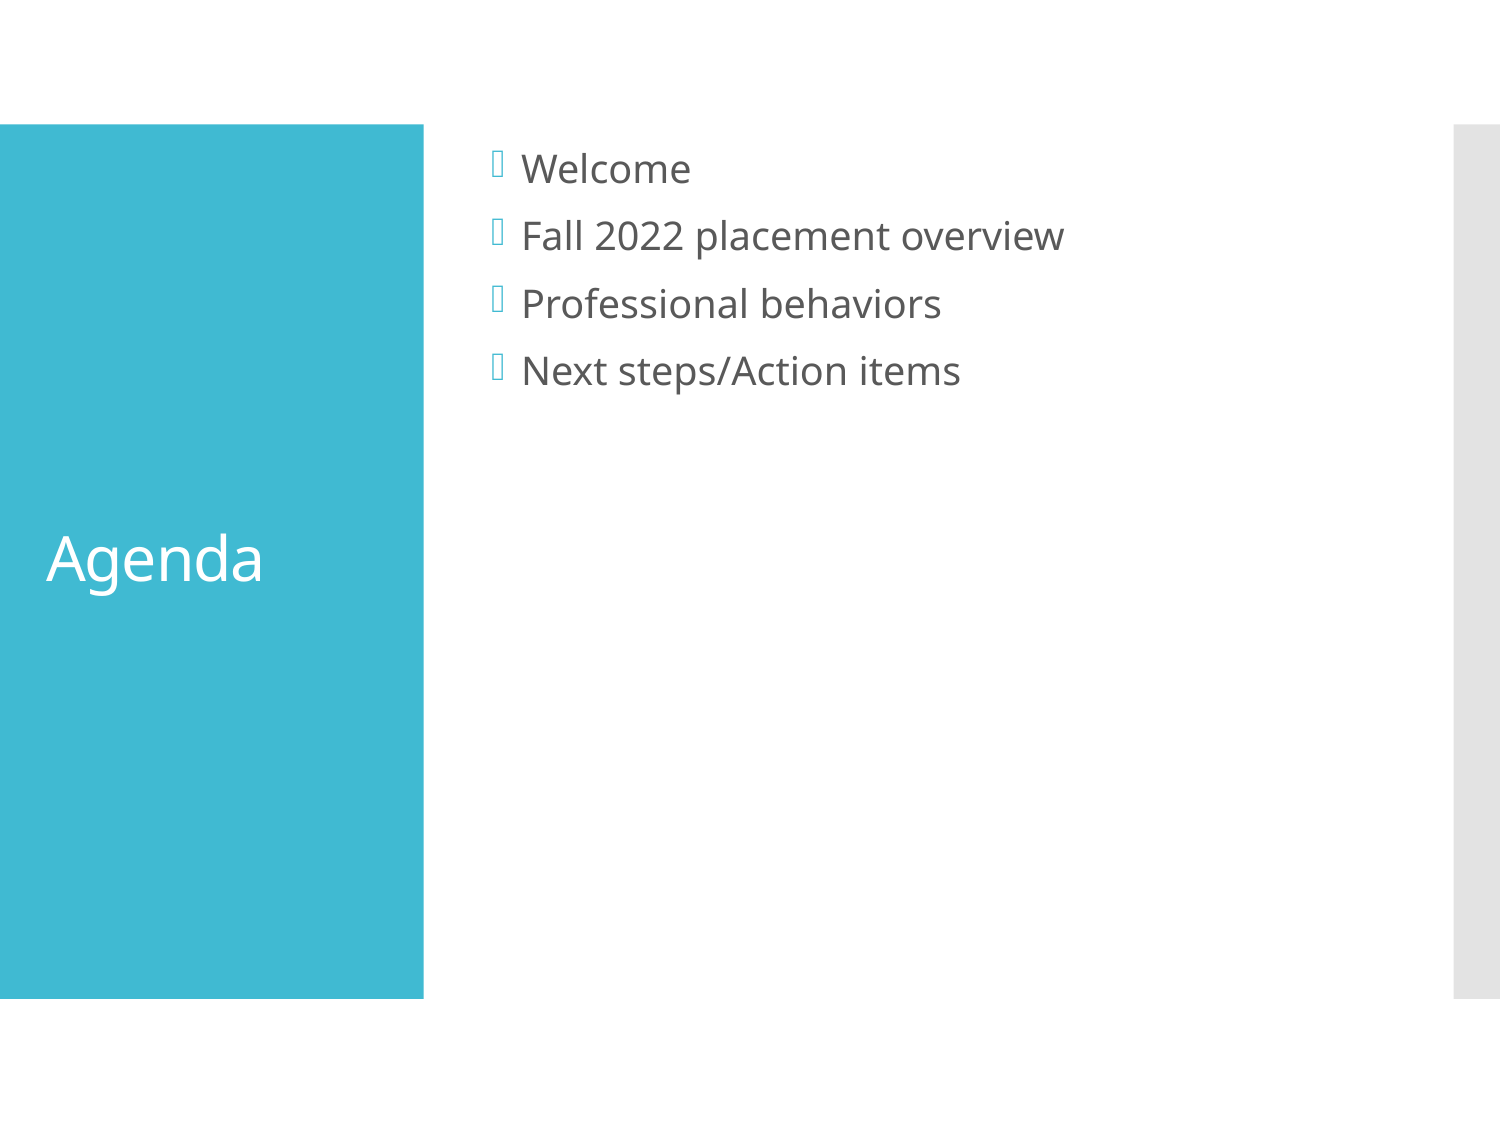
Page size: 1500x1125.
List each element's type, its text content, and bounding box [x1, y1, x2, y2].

title Agenda [31, 184, 394, 940]
list Welcome Fall 2022 placement overview Professional behaviors Next steps/Action items [476, 141, 1376, 982]
